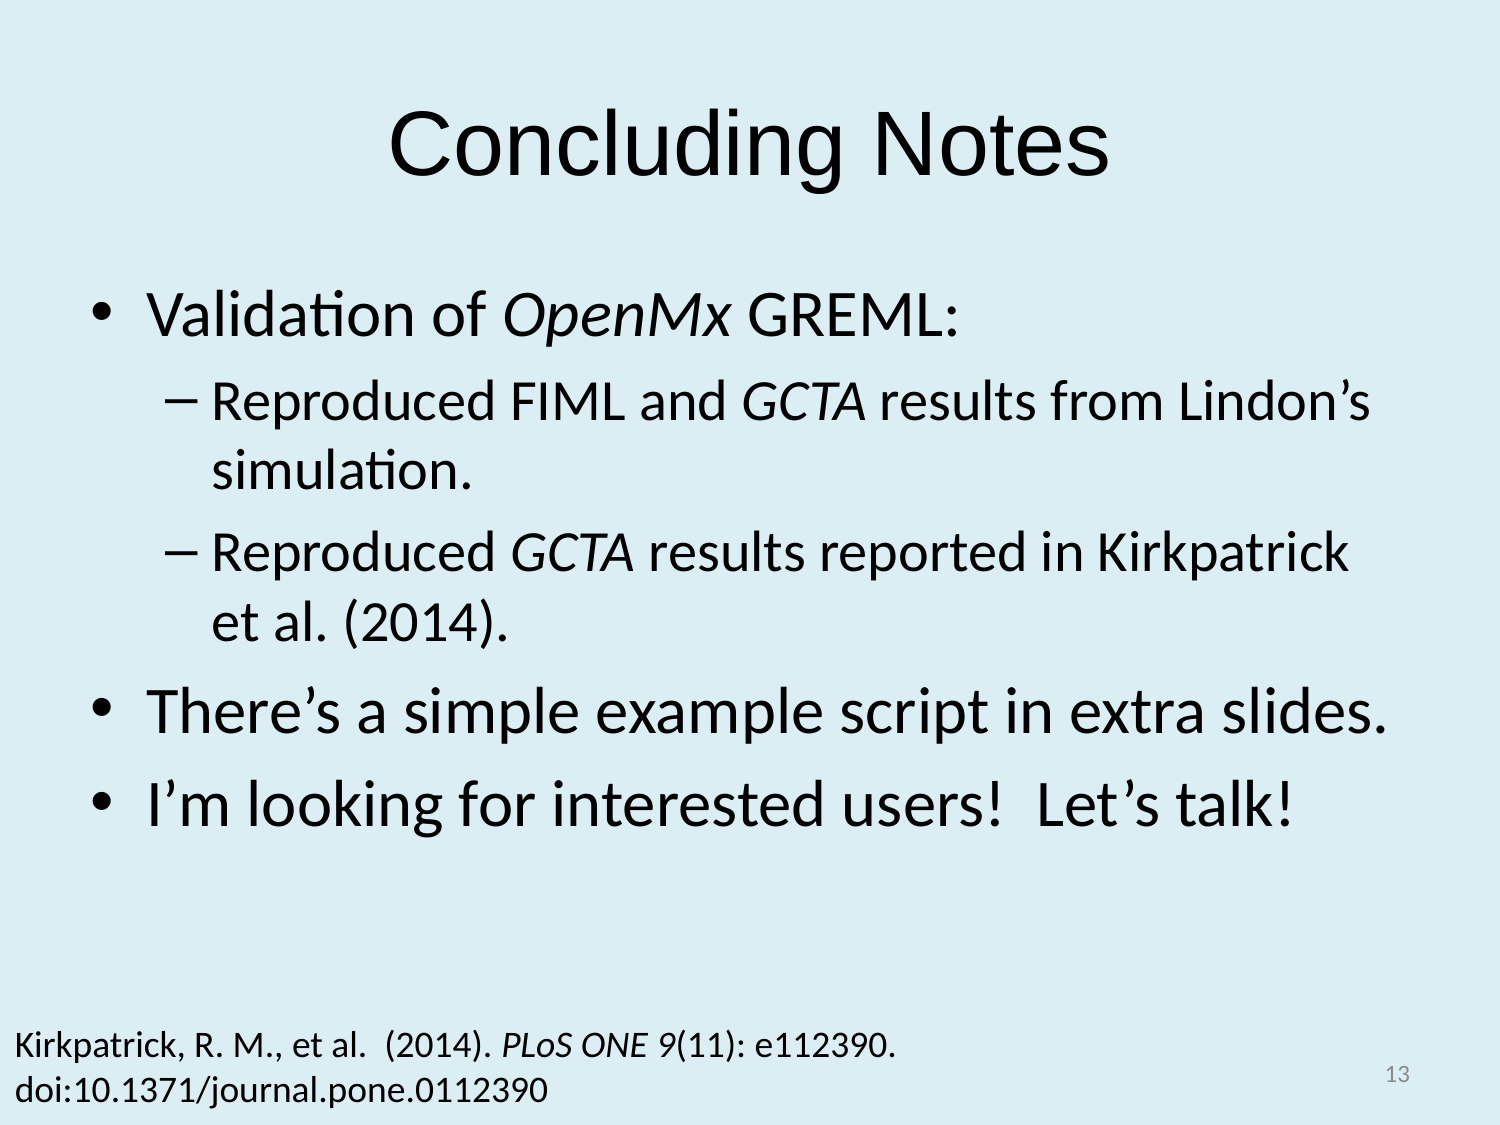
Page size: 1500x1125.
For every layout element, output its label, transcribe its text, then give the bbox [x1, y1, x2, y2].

title Concluding Notes [75, 45, 1425, 233]
list Validation of OpenMx GREML: Reproduced FIML and GCTA results from Lindon’s simulation. Reproduced GCTA results reported in Kirkpatrick et al. (2014). There’s a simple example script in extra slides. I’m looking for interested users! Let’s talk! [75, 262, 1425, 1005]
text_box Kirkpatrick, R. M., et al. (2014). PLoS ONE 9(11): e112390. doi:10.1371/journal.pone.0112390 [0, 1012, 1325, 1118]
slide_number 13 [1325, 1042, 1425, 1103]
